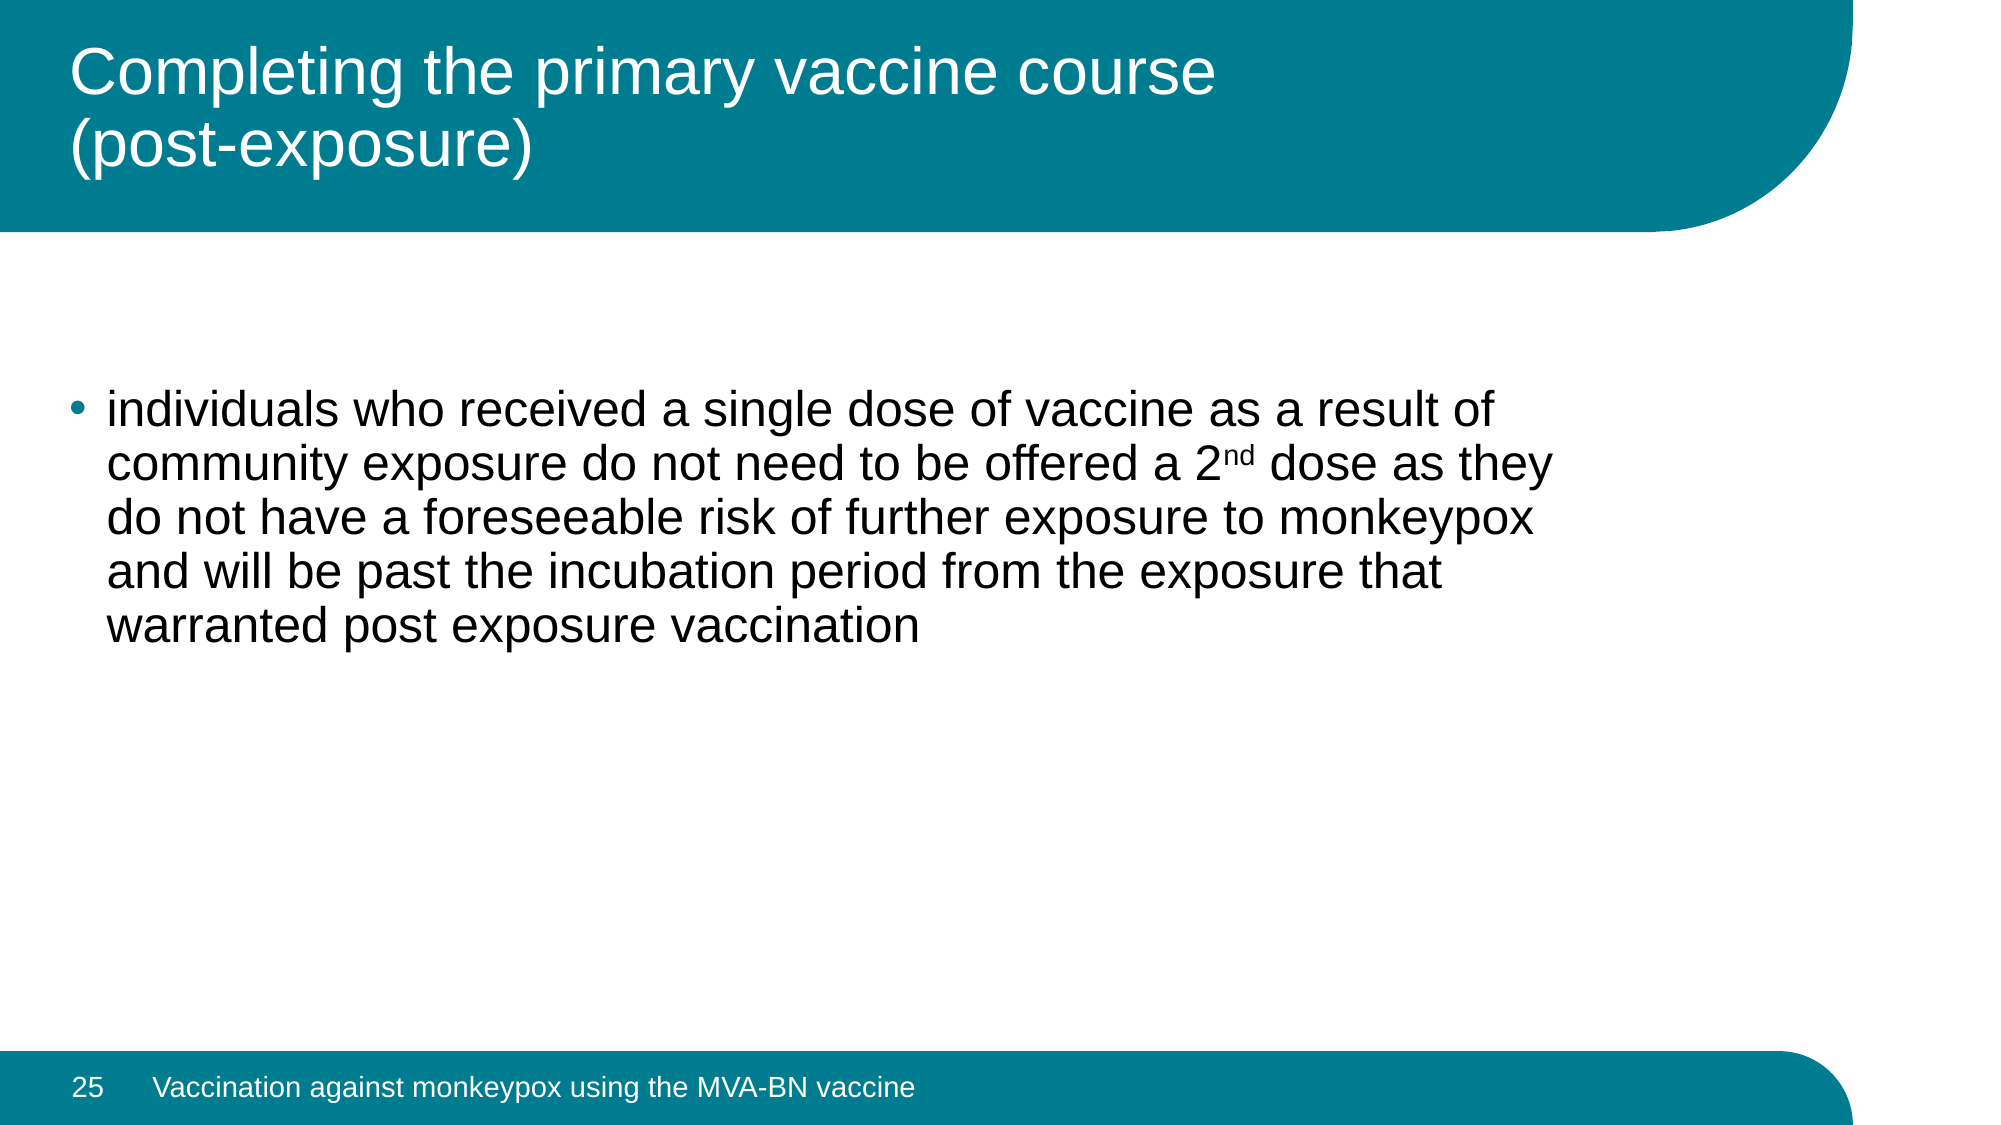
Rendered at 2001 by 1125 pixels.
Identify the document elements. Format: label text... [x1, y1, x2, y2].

slide_number 25 [21, 1056, 120, 1117]
footer Vaccination against monkeypox using the MVA-BN vaccine [137, 1056, 1780, 1116]
title Completing the primary vaccine course (post-exposure) [54, 29, 1780, 189]
list individuals who received a single dose of vaccine as a result of community exposure do not need to be offered a 2nd dose as they do not have a foreseeable risk of further exposure to monkeypox and will be past the incubation period from the exposure that warranted post exposure vaccination [54, 375, 1590, 1005]
